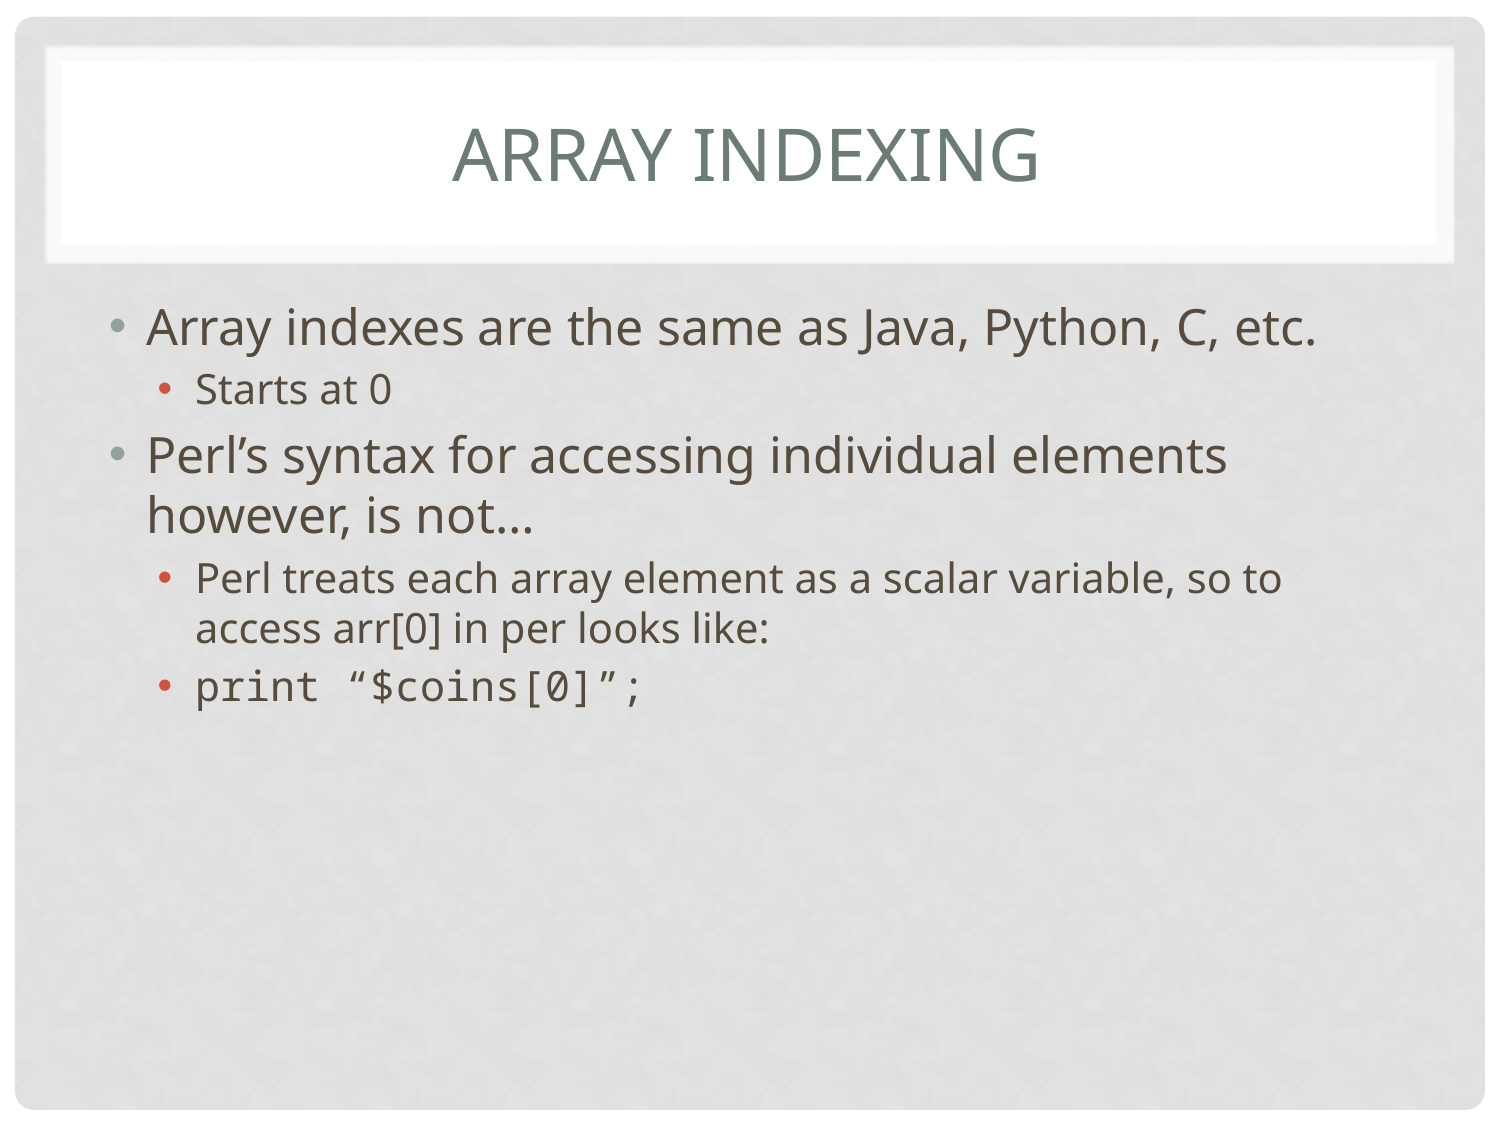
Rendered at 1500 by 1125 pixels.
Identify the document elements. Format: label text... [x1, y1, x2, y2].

list Array indexes are the same as Java, Python, C, etc. Starts at 0 Perl’s syntax for accessing individual elements however, is not… Perl treats each array element as a scalar variable, so to access arr[0] in per looks like: print “$coins[0]”; [75, 287, 1425, 1005]
title Array indexing [69, 66, 1425, 238]
